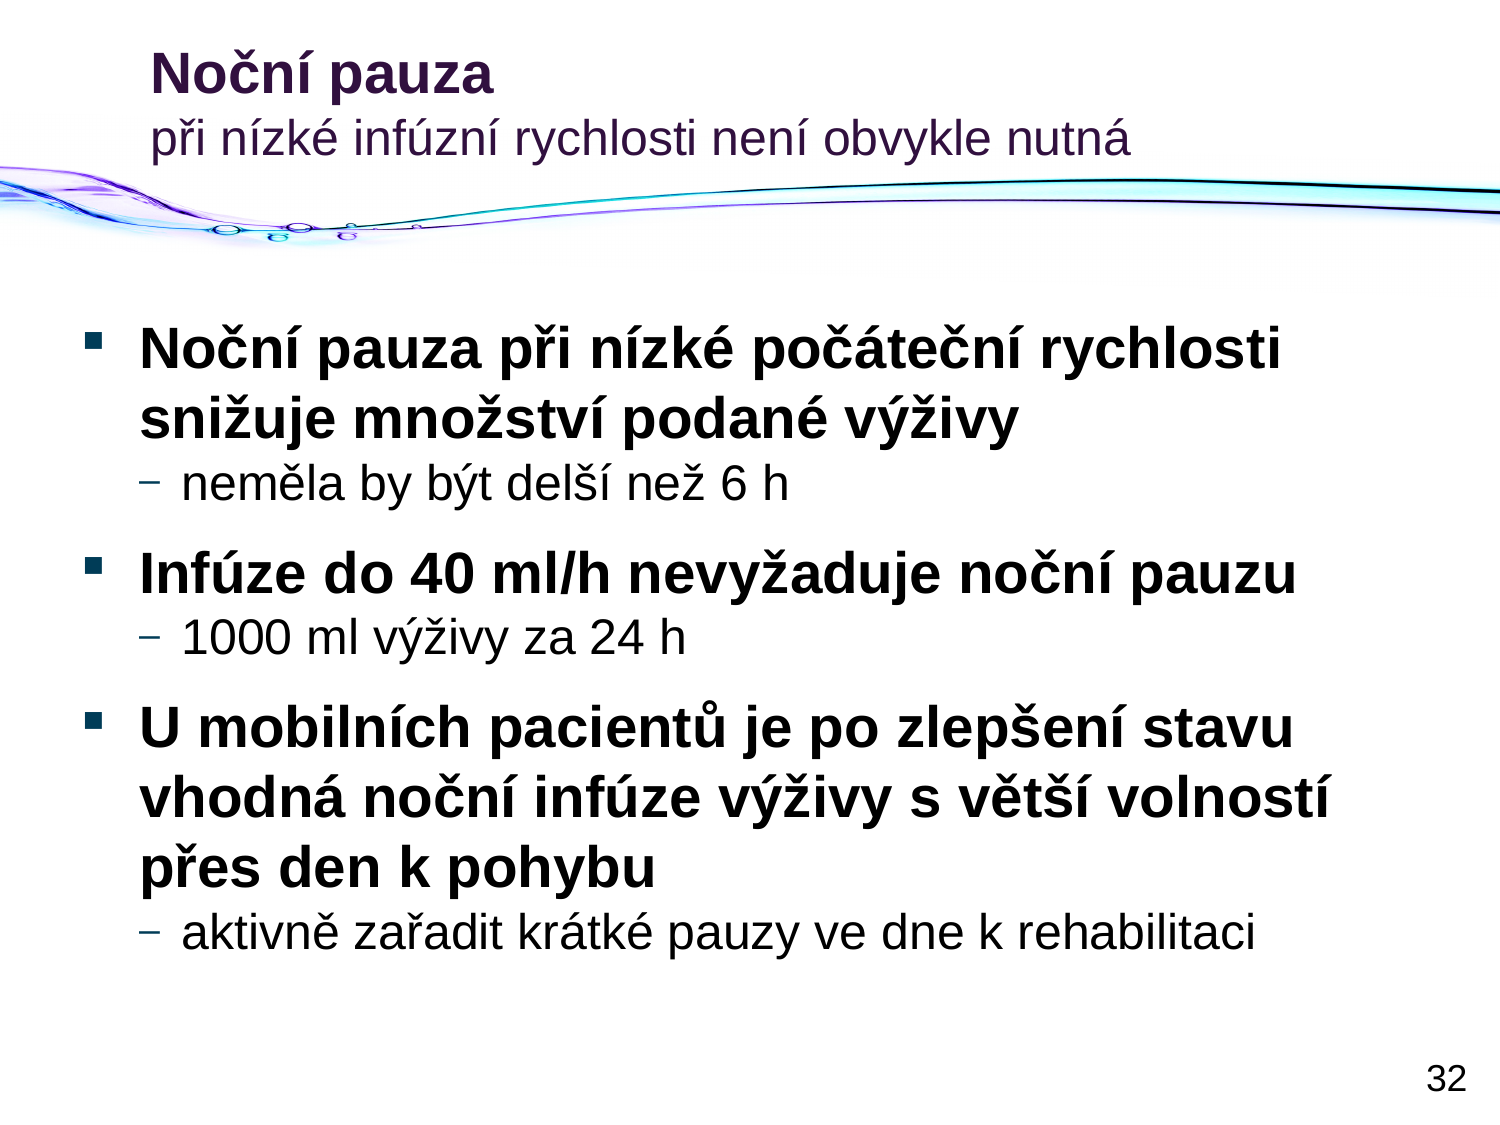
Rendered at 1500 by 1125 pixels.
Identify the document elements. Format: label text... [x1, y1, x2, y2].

slide_number 32 [1169, 1046, 1483, 1122]
list Noční pauza při nízké počáteční rychlosti snižuje množství podané výživy neměla by být delší než 6 h Infúze do 40 ml/h nevyžaduje noční pauzu 1000 ml výživy za 24 h U mobilních pacientů je po zlepšení stavu vhodná noční infúze výživy s větší volností přes den k pohybu aktivně zařadit krátké pauzy ve dne k rehabilitaci [64, 302, 1412, 1024]
title Noční pauza při nízké infúzní rychlosti není obvykle nutná [135, 7, 1365, 173]
picture [0, 112, 1500, 299]
